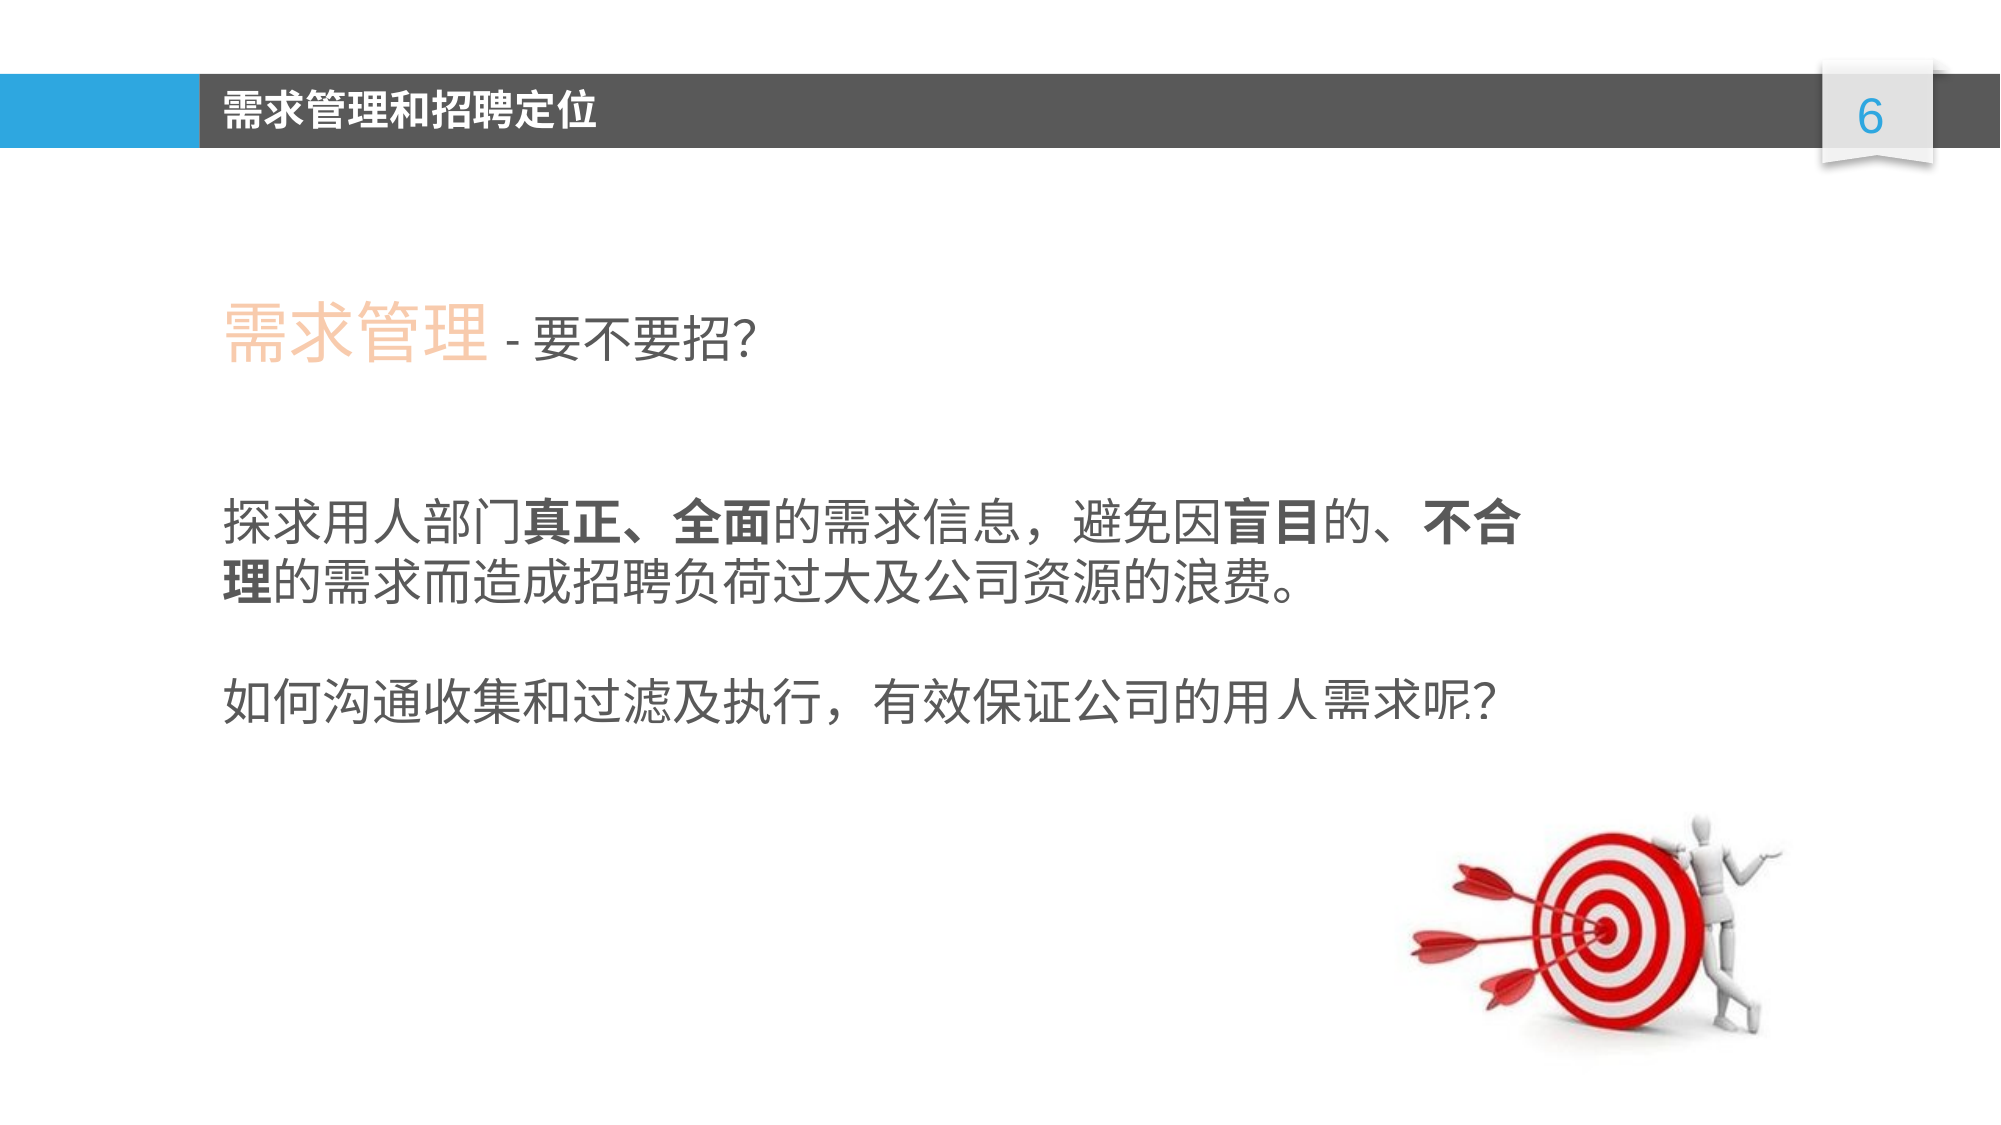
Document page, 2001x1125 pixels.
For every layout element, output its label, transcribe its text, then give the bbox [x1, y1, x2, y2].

text_box 需求管理-要不要招？ 探求用人部门真正、全面的需求信息，避免因盲目的、不合理的需求而造成招聘负荷过大及公司资源的浪费。 如何沟通收集和过滤及执行，有效保证公司的用人需求呢？ [207, 203, 1561, 889]
text_box 需求管理和招聘定位 [207, 76, 1004, 142]
picture [1270, 719, 2000, 1120]
